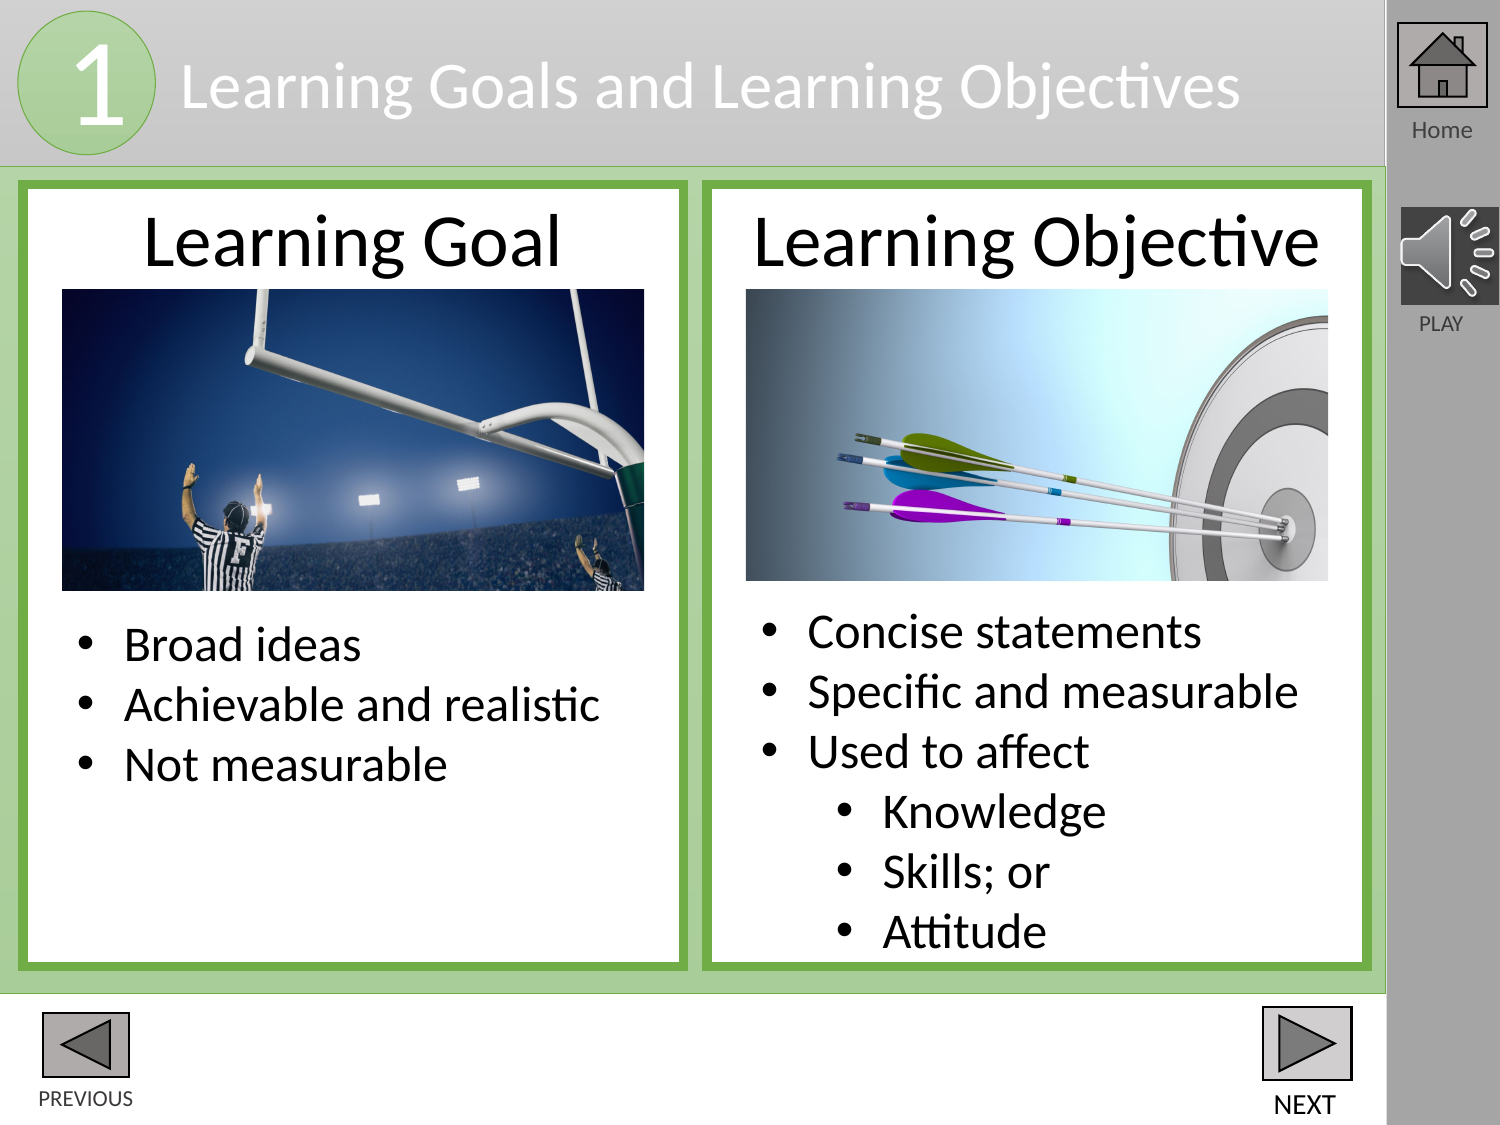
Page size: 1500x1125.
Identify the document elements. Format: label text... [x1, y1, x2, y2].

text_box Learning Objective [706, 183, 1368, 968]
list 1 [49, 24, 130, 146]
text_box [1375, 20, 1477, 135]
text_box [42, 1012, 130, 1078]
text_box NEXT [1233, 1078, 1377, 1125]
picture [1399, 205, 1500, 306]
list Learning Goals and Learning Objectives [165, 20, 1355, 154]
text_box Learning Goal [22, 183, 684, 968]
text_box [1262, 1006, 1353, 1078]
text_box PREVIOUS [5, 1078, 167, 1117]
text_box Broad ideas Achievable and realistic Not measurable [62, 604, 645, 800]
picture [745, 288, 1329, 581]
picture [62, 288, 645, 591]
text_box Concise statements Specific and measurable Used to affect Knowledge Skills; or Attitude [745, 591, 1329, 967]
text_box PLAY [1390, 303, 1492, 341]
